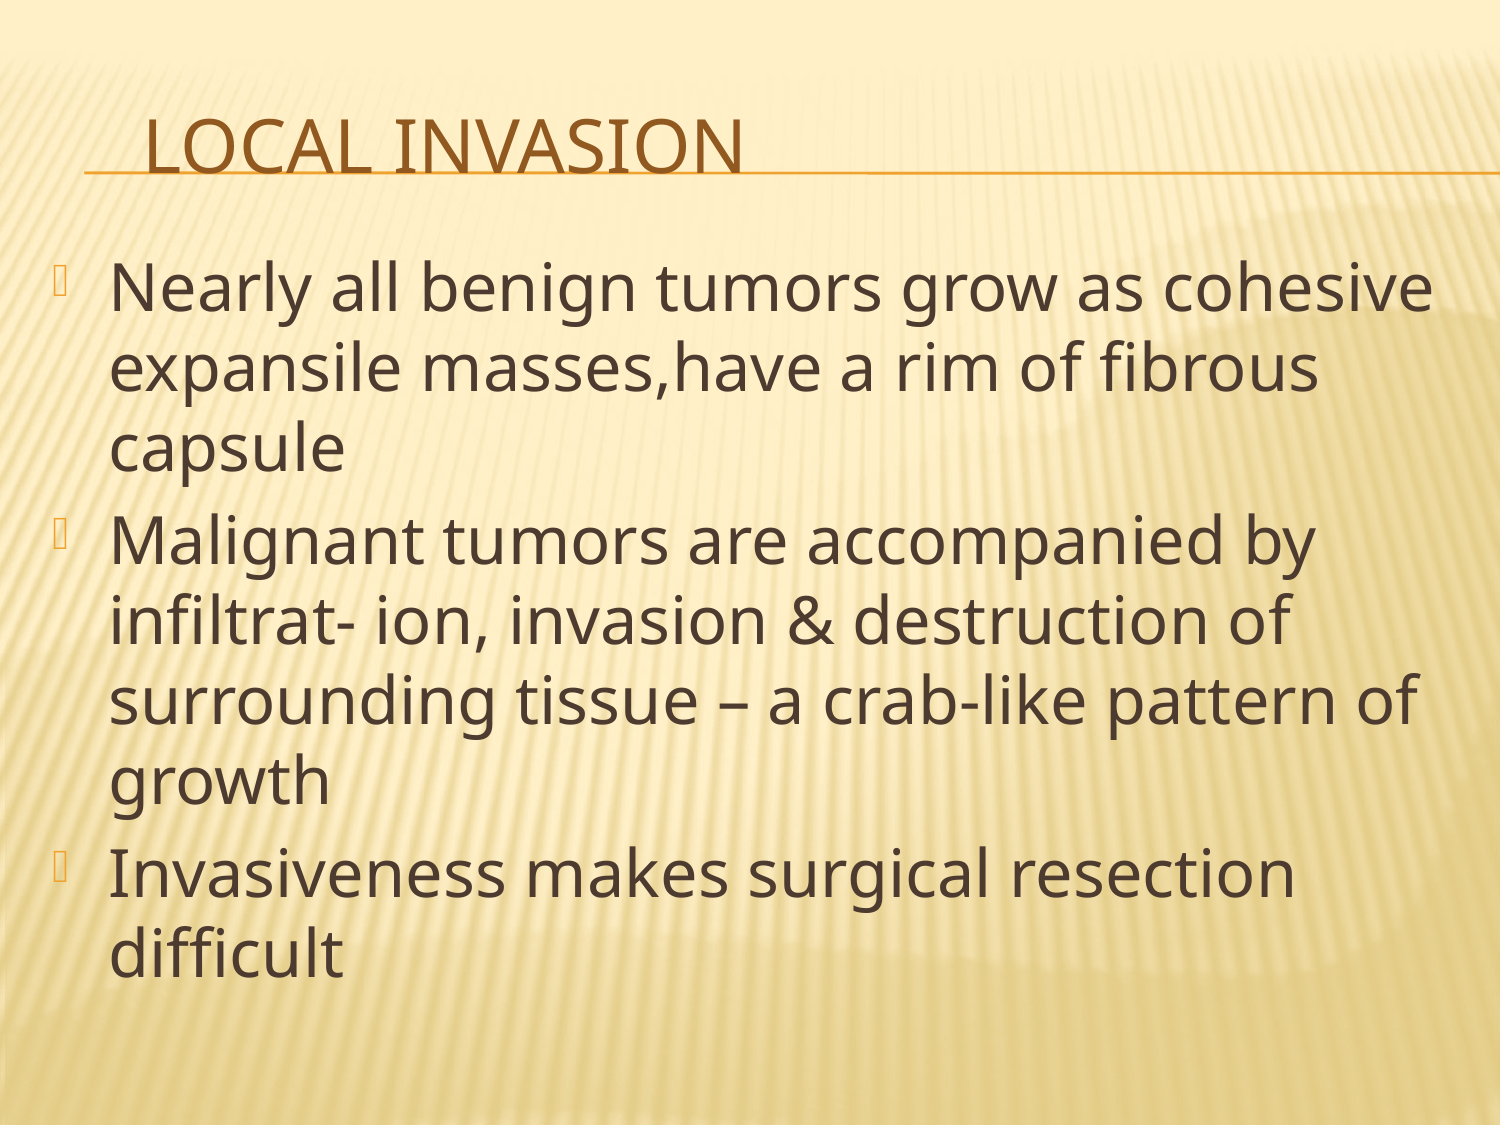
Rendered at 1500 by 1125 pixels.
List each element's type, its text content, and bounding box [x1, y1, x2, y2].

title local invasion [50, 75, 1475, 213]
list Nearly all benign tumors grow as cohesive expansile masses,have a rim of fibrous capsule Malignant tumors are accompanied by infiltrat- ion, invasion & destruction of surrounding tissue – a crab-like pattern of growth Invasiveness makes surgical resection difficult [37, 237, 1463, 850]
